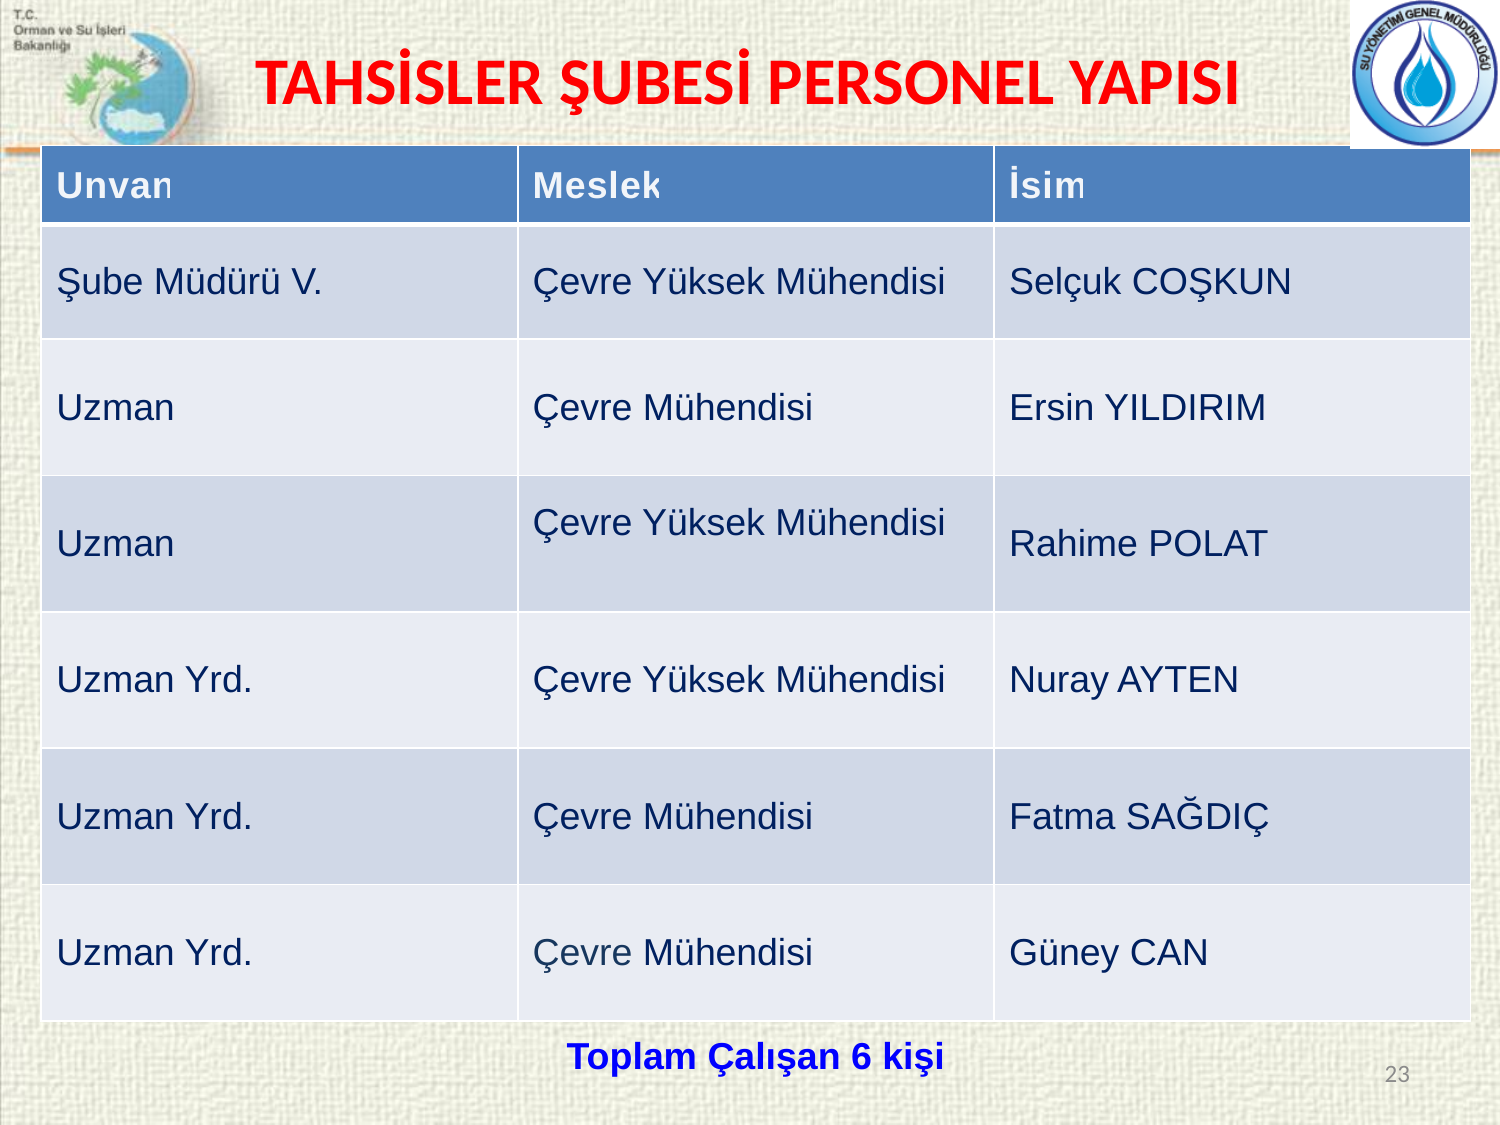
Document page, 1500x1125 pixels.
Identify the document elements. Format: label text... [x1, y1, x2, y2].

table_cell Uzman Yrd. [42, 885, 517, 1020]
text_box TAHSİSLER ŞUBESİ PERSONEL YAPISI [183, 30, 1329, 145]
table_cell Çevre Yüksek Mühendisi [519, 613, 993, 747]
table_header Unvan [42, 146, 517, 222]
table_cell Uzman Yrd. [42, 613, 517, 747]
table_header İsim [995, 146, 1470, 222]
table_cell Çevre Yüksek Mühendisi [519, 476, 993, 611]
table_cell Nuray AYTEN [995, 613, 1470, 747]
table_cell Uzman [42, 340, 517, 475]
table_cell Çevre Mühendisi [519, 885, 993, 1020]
table_cell Selçuk COŞKUN [995, 227, 1470, 338]
table_cell Ersin YILDIRIM [995, 340, 1470, 475]
slide_number 23 [1074, 1042, 1425, 1103]
table_cell Uzman [42, 476, 517, 611]
table_cell Uzman Yrd. [42, 749, 517, 884]
table_cell Rahime POLAT [995, 476, 1470, 611]
table_cell Fatma SAĞDIÇ [995, 749, 1470, 884]
table_cell Şube Müdürü V. [42, 227, 517, 338]
table_cell Güney CAN [995, 885, 1470, 1020]
table_cell Çevre Yüksek Mühendisi [519, 227, 993, 338]
table_cell Çevre Mühendisi [519, 749, 993, 884]
table_cell Çevre Mühendisi [519, 340, 993, 475]
text_box Toplam Çalışan 6 kişi [380, 1024, 1131, 1085]
table_header Meslek [519, 146, 993, 222]
picture [0, 0, 1500, 1125]
